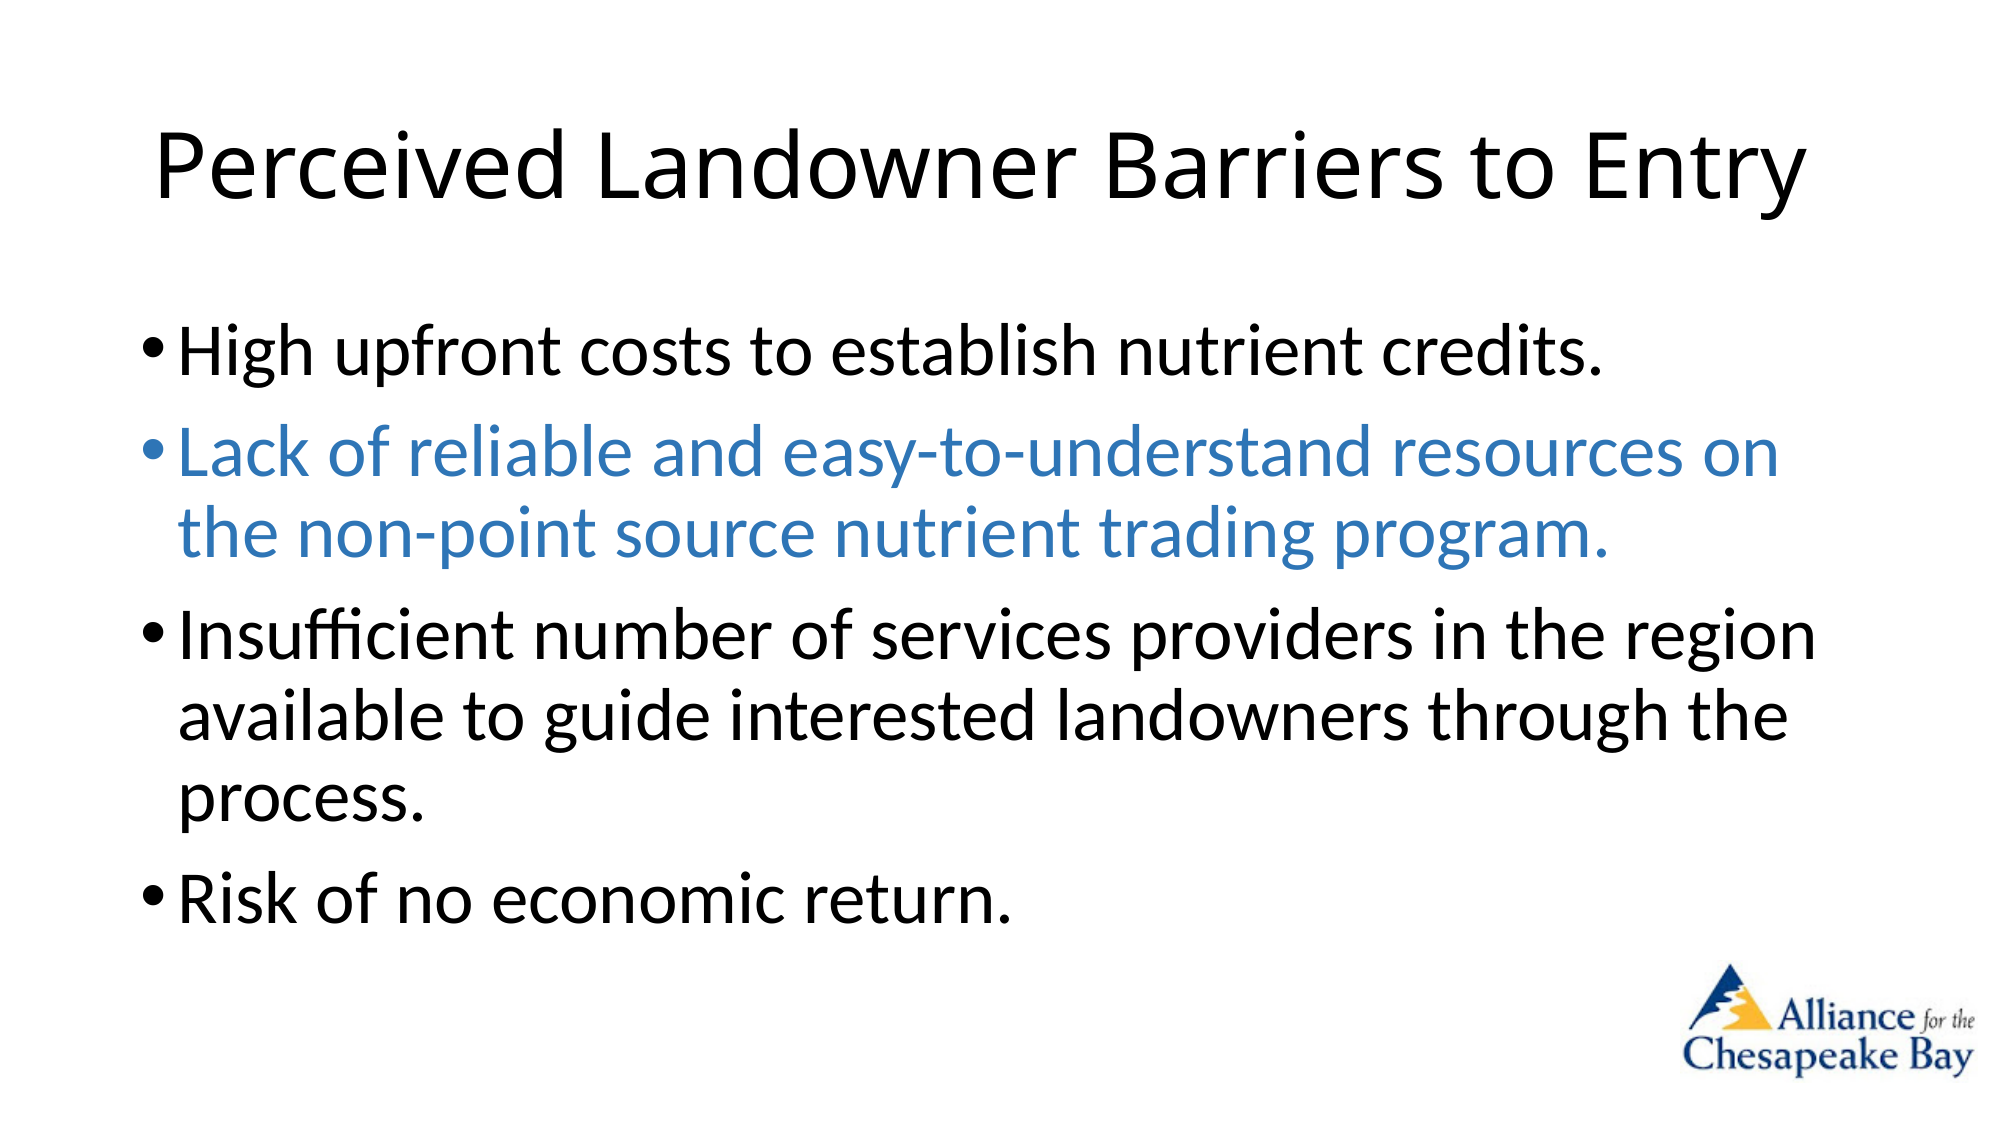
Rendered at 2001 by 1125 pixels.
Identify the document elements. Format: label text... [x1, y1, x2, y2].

list High upfront costs to establish nutrient credits. Lack of reliable and easy-to-understand resources on the non-point source nutrient trading program. Insufficient number of services providers in the region available to guide interested landowners through the process. Risk of no economic return. [125, 302, 1851, 1017]
picture [1680, 960, 1978, 1083]
title Perceived Landowner Barriers to Entry [137, 59, 1863, 278]
